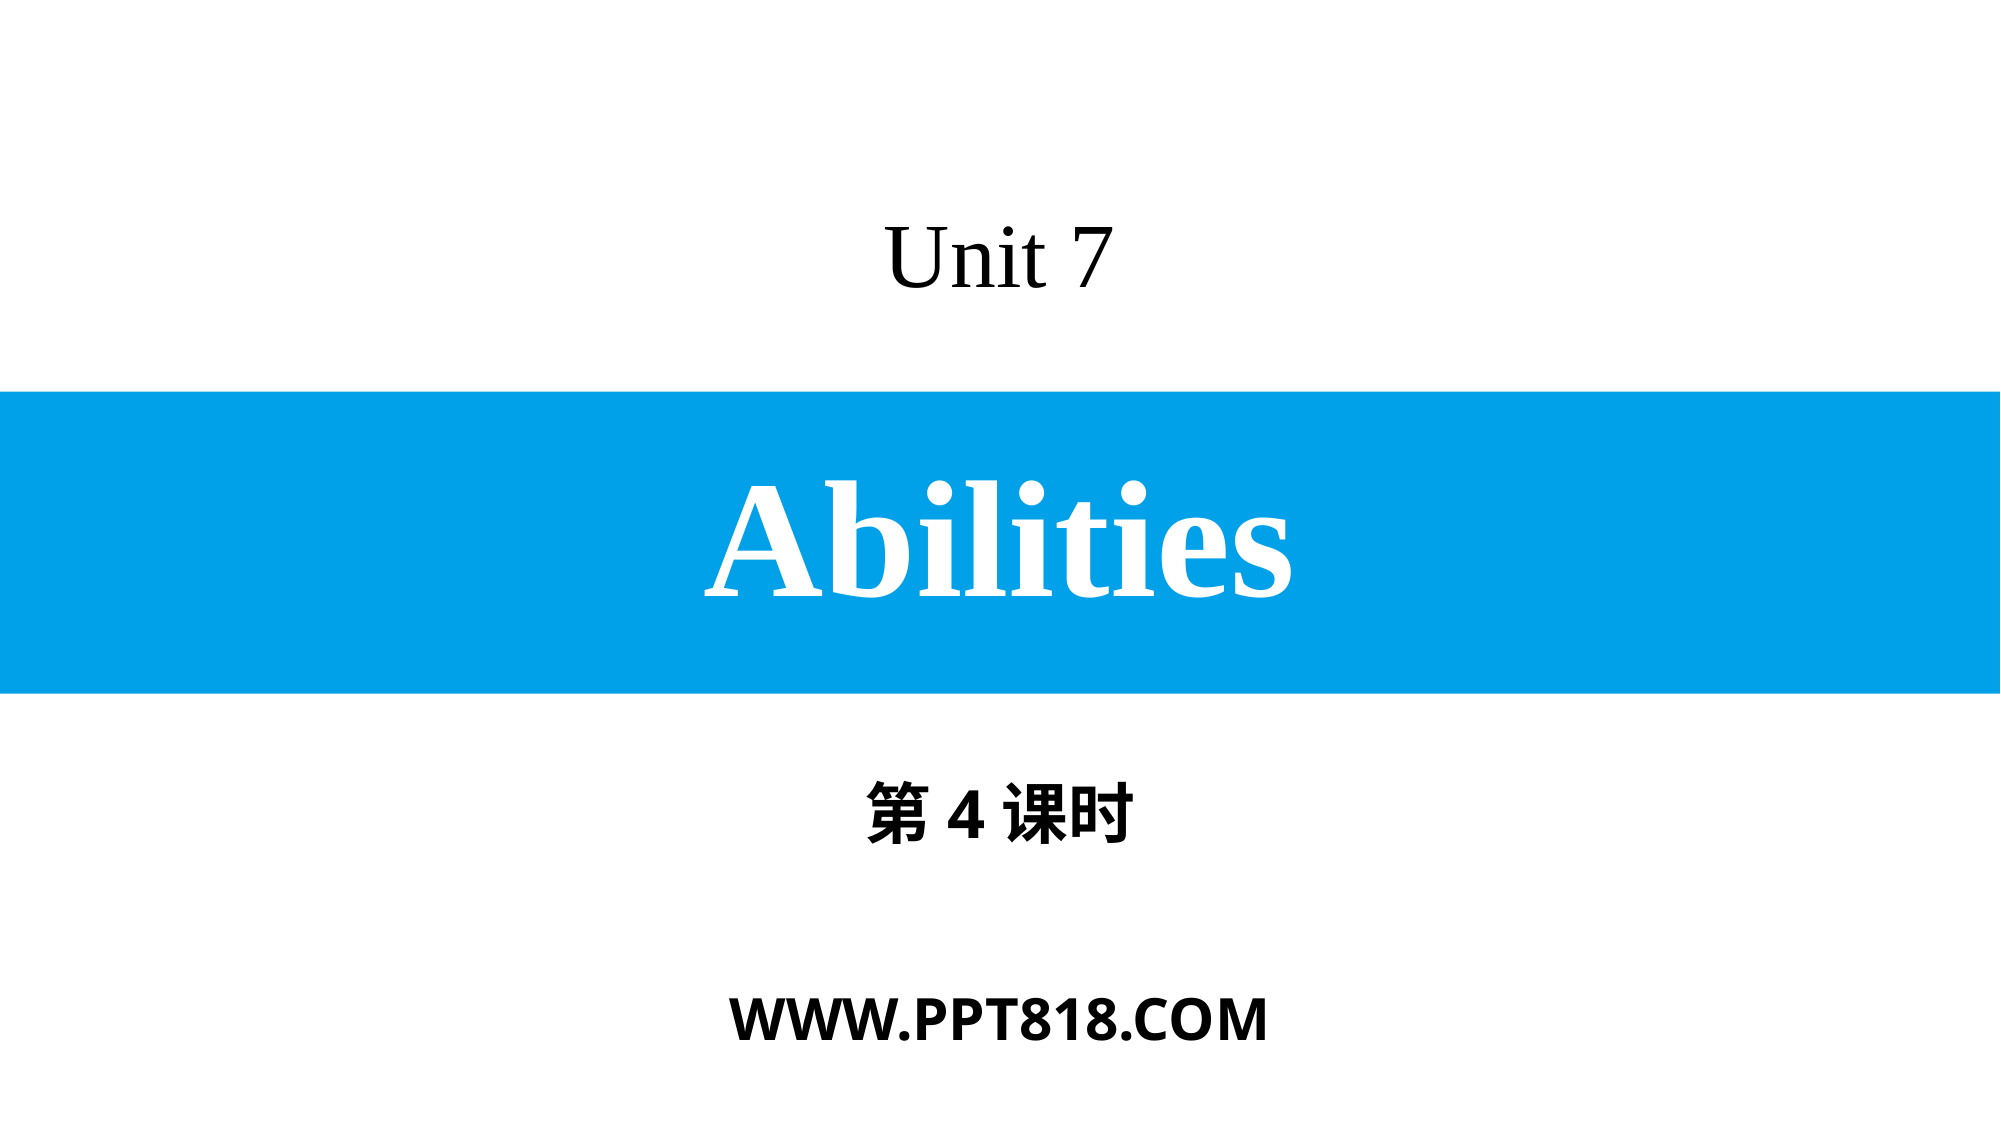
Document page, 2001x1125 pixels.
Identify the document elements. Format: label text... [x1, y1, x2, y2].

title Abilities [0, 391, 2000, 694]
text_box Unit 7 [0, 188, 2000, 314]
text_box 第4课时 [0, 764, 2000, 860]
text_box WWW.PPT818.COM [0, 967, 2000, 1060]
